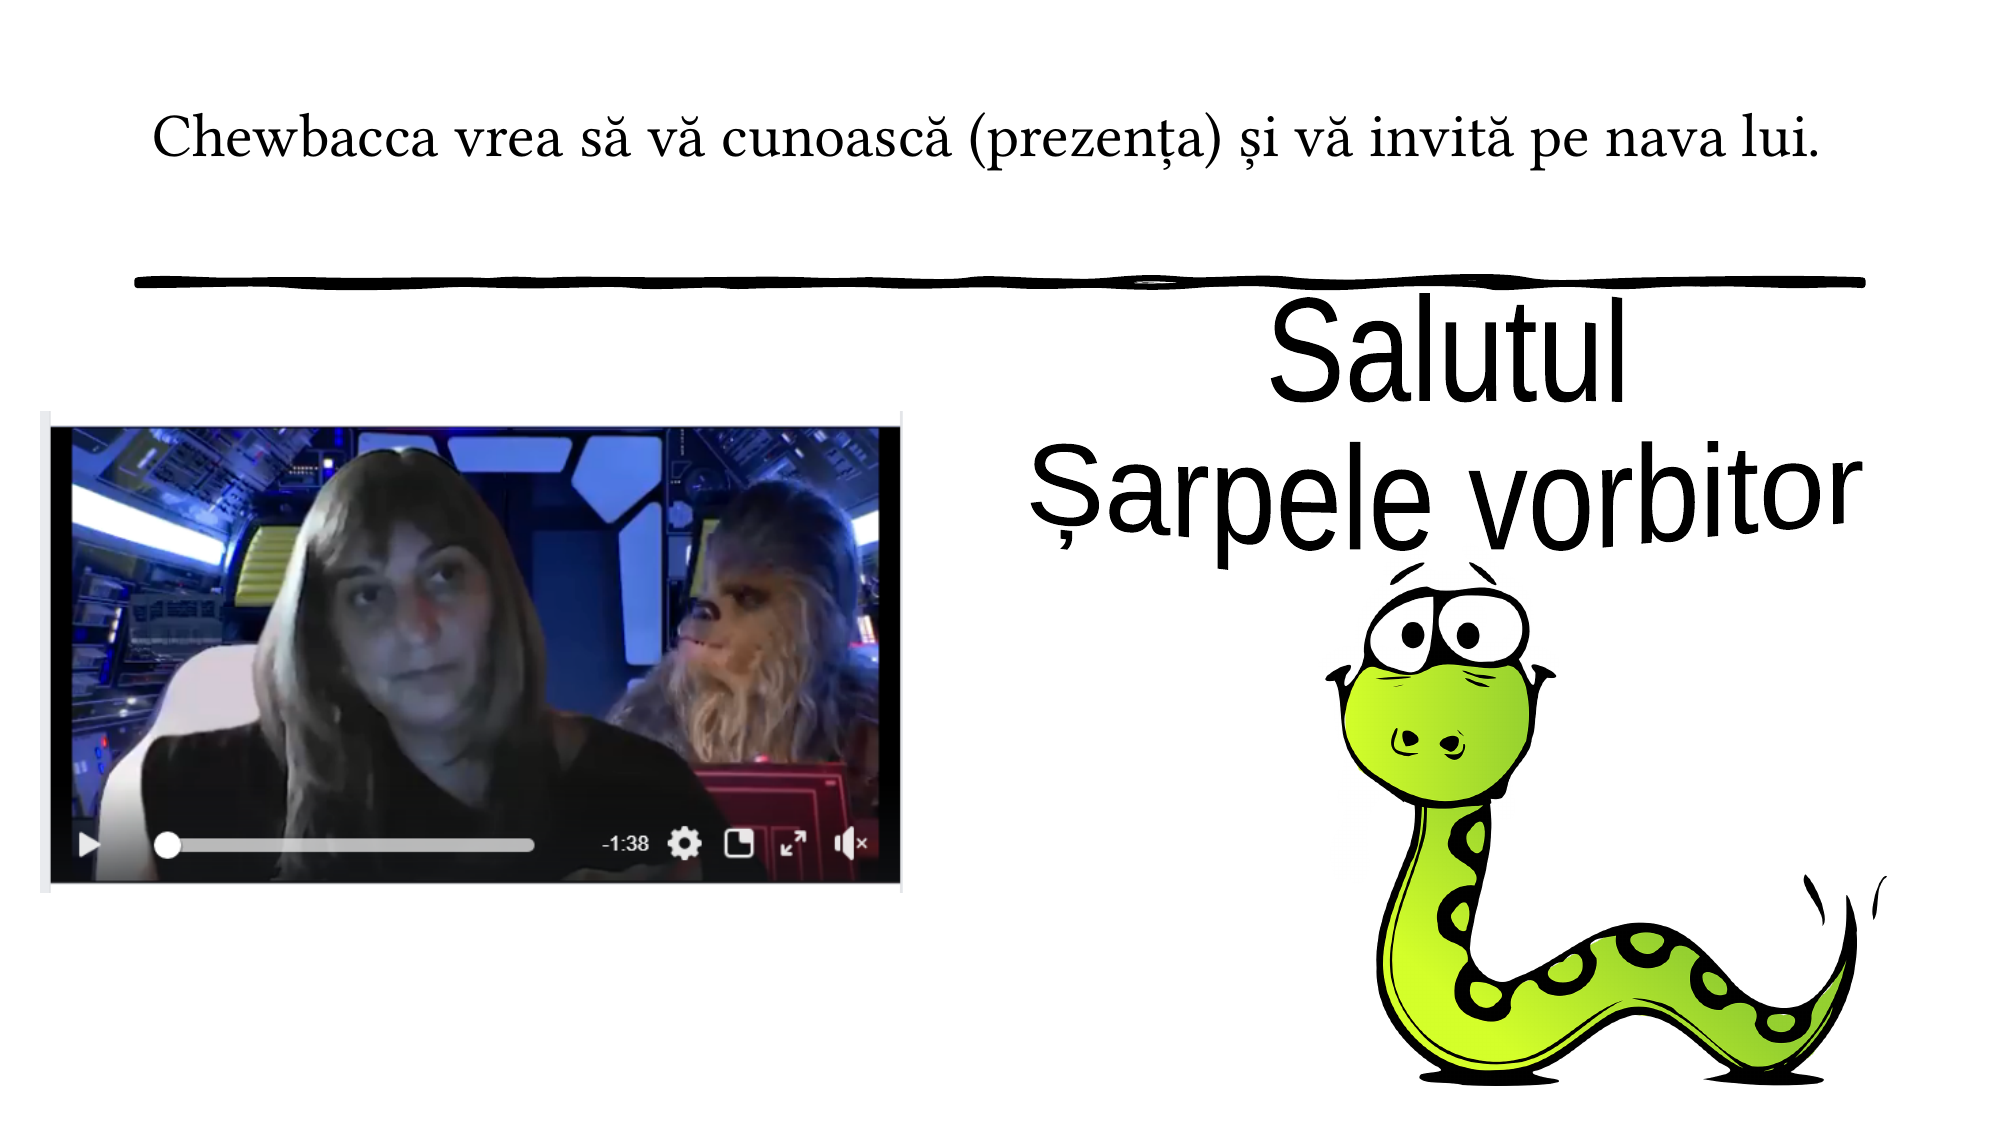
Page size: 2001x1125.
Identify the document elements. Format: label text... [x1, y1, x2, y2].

title Chewbacca vrea să vă cunoască (prezența) și vă invită pe nava lui. [137, 59, 1863, 278]
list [40, 411, 903, 893]
picture [1318, 543, 1887, 1086]
